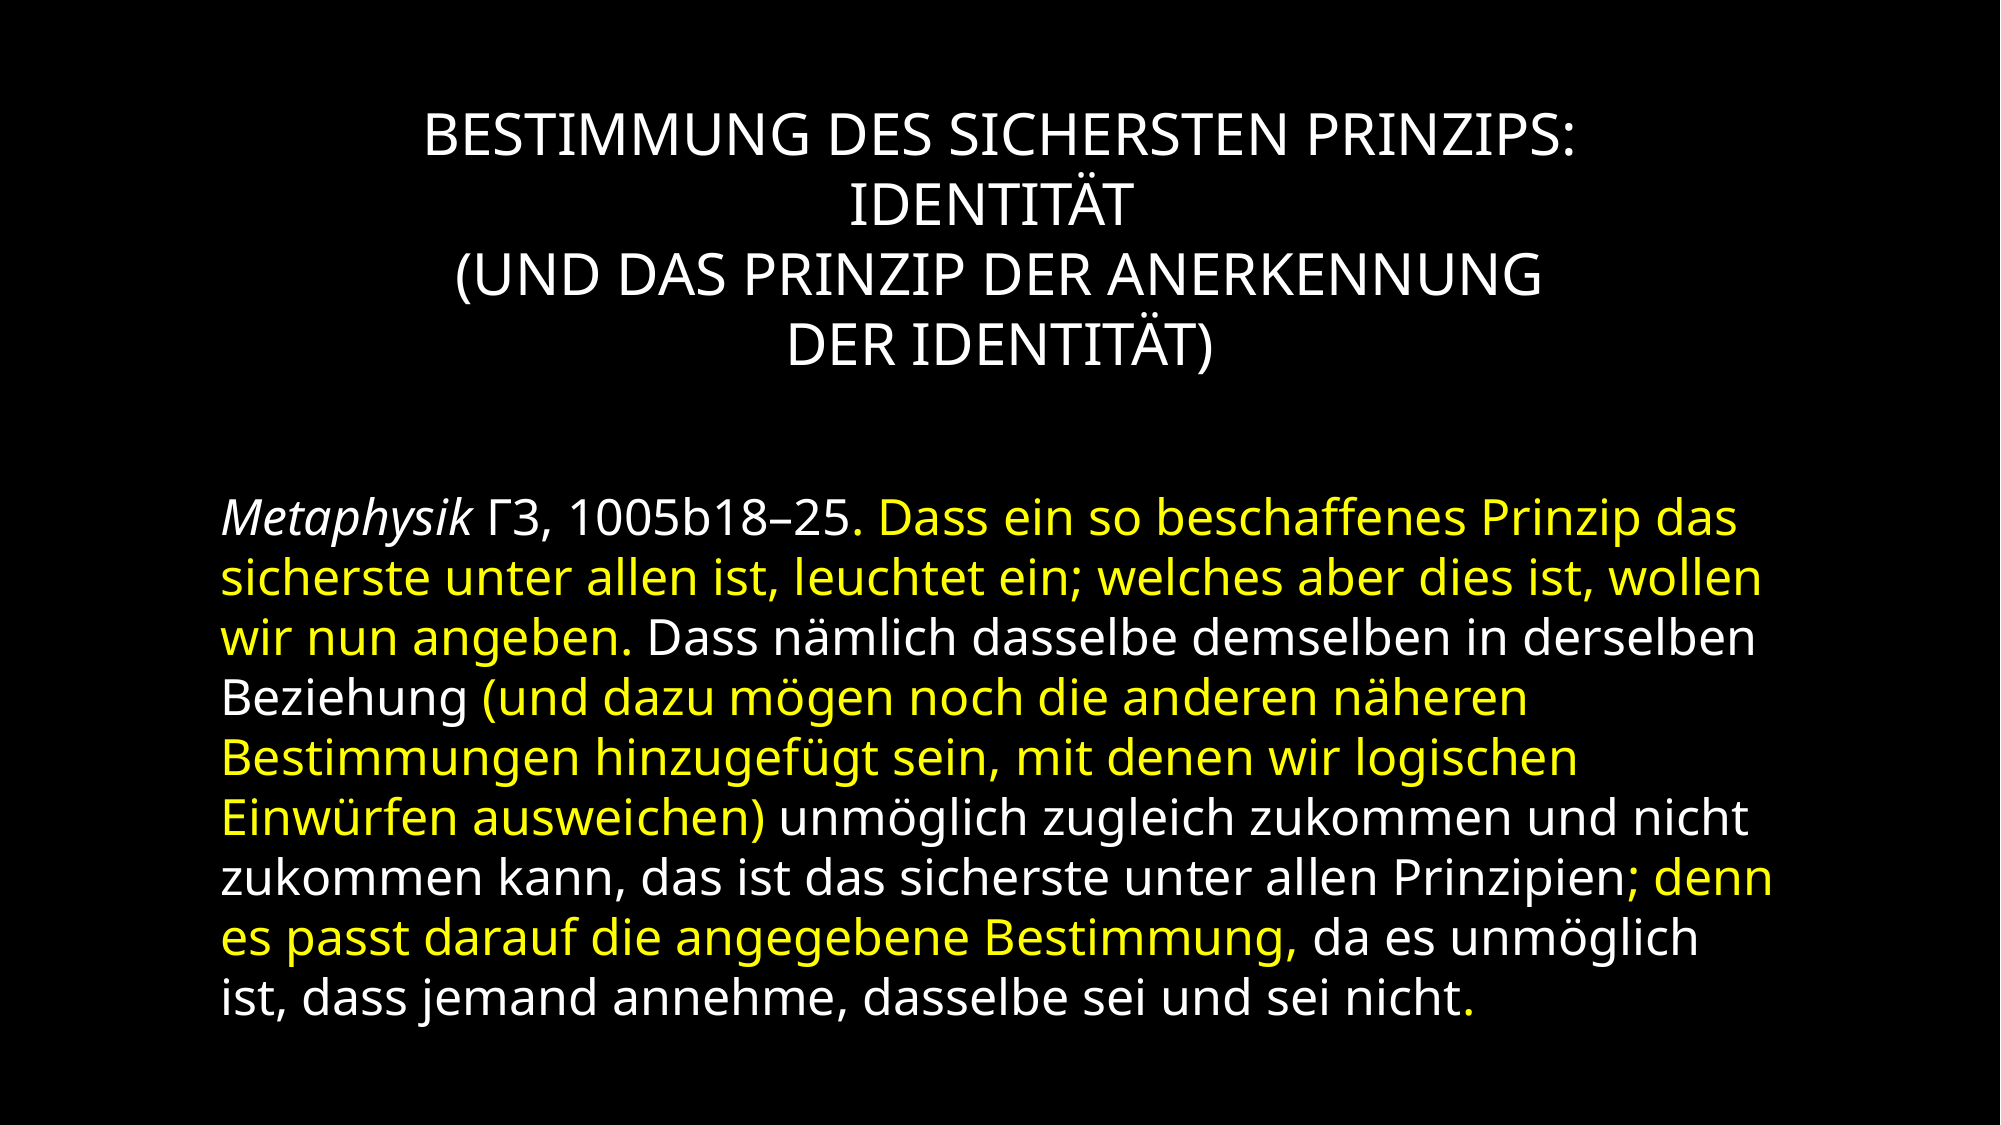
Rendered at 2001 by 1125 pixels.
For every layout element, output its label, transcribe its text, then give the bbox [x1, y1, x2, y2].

text_box Bestimmung des sichersten Prinzips: Identität (und das Prinzip der Anerkennung der Identität) [397, 90, 1603, 385]
text_box Metaphysik Γ3, 1005b18–25. Dass ein so beschaffenes Prinzip das sicherste unter allen ist, leuchtet ein; welches aber dies ist, wollen wir nun angeben. Dass nämlich dasselbe demselben in derselben Beziehung (und dazu mögen noch die anderen näheren Bestimmungen hinzugefügt sein, mit denen wir logischen Einwürfen ausweichen) unmöglich zugleich zukommen und nicht zukommen kann, das ist das sicherste unter allen Prinzipien; denn es passt darauf die angegebene Bestimmung, da es unmöglich ist, dass jemand annehme, dasselbe sei und sei nicht. [205, 478, 1795, 1094]
